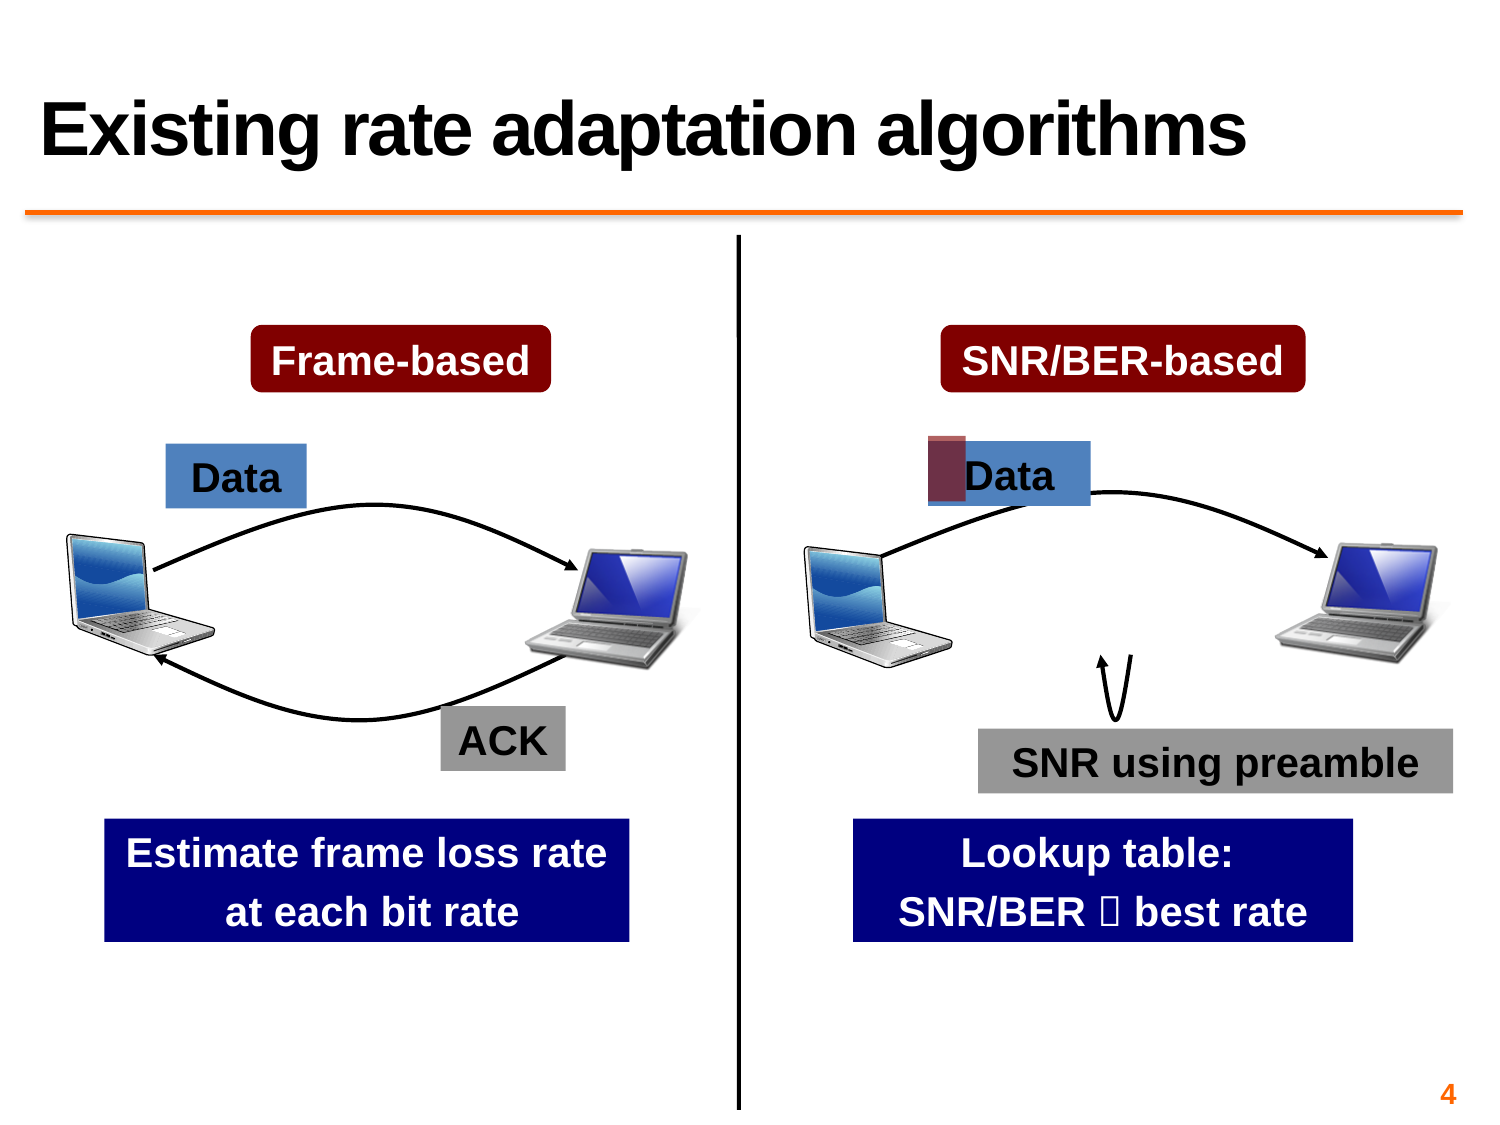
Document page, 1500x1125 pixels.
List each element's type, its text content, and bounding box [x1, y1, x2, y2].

title Existing rate adaptation algorithms [24, 25, 1376, 178]
text_box Estimate frame loss rate at each bit rate [104, 818, 630, 942]
text_box [913, 492, 1266, 558]
picture [521, 518, 704, 701]
text_box SNR using preamble [978, 728, 1454, 794]
text_box Data [165, 443, 307, 509]
text_box ACK [440, 706, 566, 771]
text_box Frame-based [250, 324, 552, 393]
picture [1271, 512, 1454, 694]
text_box [1096, 654, 1131, 721]
slide_number 4 [1112, 1074, 1463, 1110]
picture [802, 545, 954, 669]
text_box [174, 654, 516, 721]
text_box [928, 435, 966, 502]
text_box Data [928, 441, 1091, 506]
text_box Lookup table: SNR/BER  best rate [853, 818, 1354, 942]
text_box [219, 504, 516, 571]
picture [65, 532, 216, 657]
text_box SNR/BER-based [940, 324, 1306, 393]
